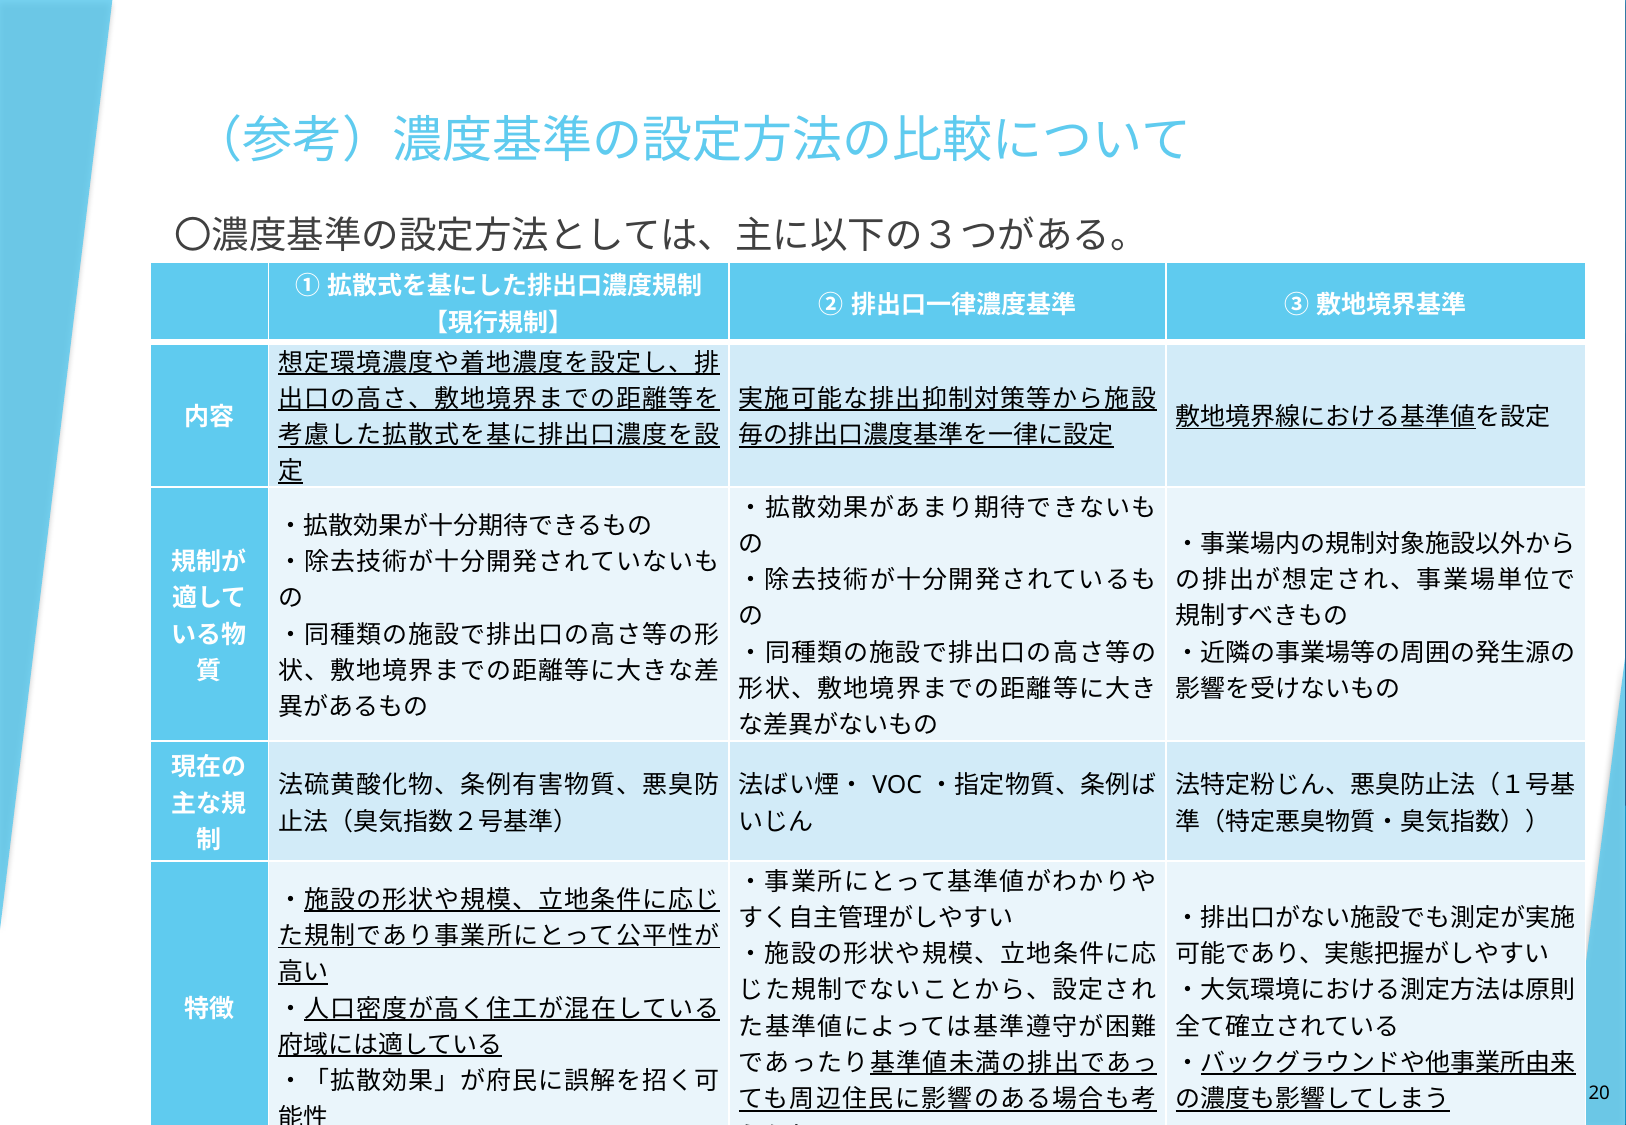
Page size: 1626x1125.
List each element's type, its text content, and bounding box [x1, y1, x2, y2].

table_header ①拡散式を基にした排出口濃度規制 【現行規制】 [269, 298, 728, 339]
table_cell 敷地境界線における基準値を設定 [1167, 345, 1585, 486]
list 〇濃度基準の設定方法としては、主に以下の３つがある。 [159, 197, 1306, 298]
table_cell 法ばい煙・VOC・指定物質、条例ばいじん [730, 742, 1165, 860]
table_cell ・事業所にとって基準値がわかりやすく自主管理がしやすい ・施設の形状や規模、立地条件に応じた規制でないことから、設定された基準値によっては基準遵守が困難であったり基準値未満の排出であっても周辺住民に影響のある場合も考えられる [730, 862, 1165, 1125]
table_cell 内容 [151, 345, 268, 486]
table_cell 想定環境濃度や着地濃度を設定し、排出口の高さ、敷地境界までの距離等を考慮した拡散式を基に排出口濃度を設定 [269, 345, 728, 486]
text_box [1586, 657, 1625, 1062]
table_cell ・事業場内の規制対象施設以外からの排出が想定され、事業場単位で規制すべきもの ・近隣の事業場等の周囲の発生源の影響を受けないもの [1167, 488, 1585, 740]
table_cell ・拡散効果があまり期待できないもの ・除去技術が十分開発されているもの ・同種類の施設で排出口の高さ等の形状、敷地境界までの距離等に大きな差異がないもの [730, 488, 1165, 740]
table_cell ・施設の形状や規模、立地条件に応じた規制であり事業所にとって公平性が高い ・人口密度が高く住工が混在している府域には適している ・「拡散効果」が府民に誤解を招く可能性 [269, 862, 728, 1125]
slide_number 20 [1533, 1062, 1625, 1123]
table_cell 特徴 [151, 862, 268, 1125]
table_cell ・排出口がない施設でも測定が実施可能であり、実態把握がしやすい ・大気環境における測定方法は原則全て確立されている ・バックグラウンドや他事業所由来の濃度も影響してしまう [1167, 862, 1585, 1125]
table_header [151, 263, 268, 339]
table_cell 法特定粉じん、悪臭防止法（１号基準（特定悪臭物質・臭気指数）） [1167, 742, 1585, 860]
table_cell 実施可能な排出抑制対策等から施設毎の排出口濃度基準を一律に設定 [730, 345, 1165, 486]
table_header ③敷地境界基準 [1167, 263, 1585, 339]
table_header ②排出口一律濃度基準 [730, 298, 1165, 339]
table_cell ・拡散効果が十分期待できるもの ・除去技術が十分開発されていないもの ・同種類の施設で排出口の高さ等の形状、敷地境界までの距離等に大きな差異があるもの [269, 488, 728, 740]
text_box （参考）濃度基準の設定方法の比較について [177, 99, 1503, 261]
table_cell 規制が適している物質 [151, 488, 268, 740]
text_box [0, 0, 114, 931]
table_cell 現在の主な規制 [151, 742, 268, 860]
table_cell 法硫黄酸化物、条例有害物質、悪臭防止法（臭気指数２号基準） [269, 742, 728, 860]
text_box [0, 0, 1625, 1125]
